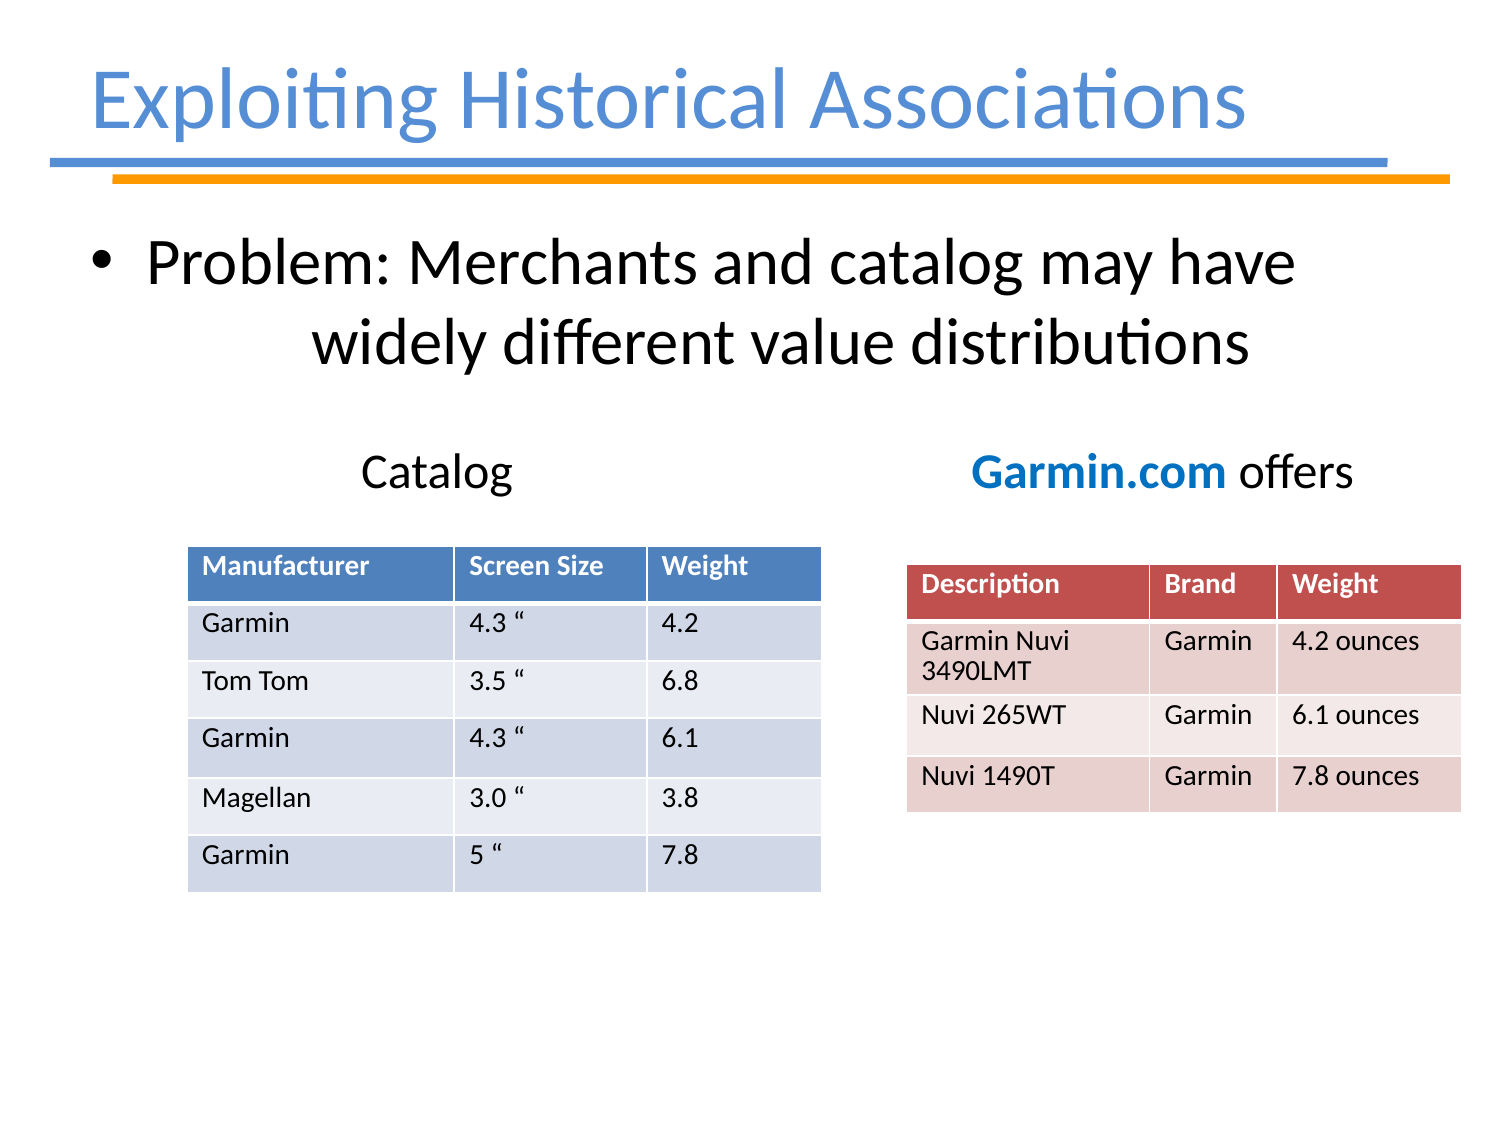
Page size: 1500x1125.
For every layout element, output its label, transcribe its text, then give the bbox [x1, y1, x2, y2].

table_cell Nuvi 1490T [907, 757, 1149, 812]
table_header Manufacturer [188, 547, 453, 601]
table_cell 3.8 [648, 779, 821, 834]
table_header Screen Size [455, 547, 646, 601]
table_cell Garmin [188, 606, 453, 660]
table_cell 3.0 “ [455, 779, 646, 834]
table_cell 4.2 ounces [1278, 624, 1461, 694]
table_cell Nuvi 265WT [907, 696, 1149, 755]
table_header Description [907, 565, 1149, 619]
table_cell 3.5 “ [455, 662, 646, 717]
table_cell 6.8 [648, 662, 821, 717]
table_cell 5 “ [455, 836, 646, 892]
table_cell Garmin [1150, 696, 1276, 755]
table_cell 6.1 [648, 719, 821, 777]
list Problem: Merchants and catalog may have widely different value distributions [75, 210, 1425, 1048]
title Exploiting Historical Associations [75, 23, 1407, 164]
table_cell 4.3 “ [455, 606, 646, 660]
table_cell Garmin [1150, 757, 1276, 812]
table_cell Garmin [188, 836, 453, 892]
text_box Garmin.com offers [956, 430, 1454, 506]
table_cell 7.8 ounces [1278, 757, 1461, 812]
table_cell Garmin [188, 719, 453, 777]
table_cell 4.3 “ [455, 719, 646, 777]
table_cell Magellan [188, 779, 453, 834]
text_box Catalog [346, 430, 609, 506]
table_header Weight [648, 547, 821, 601]
table_header Brand [1150, 565, 1276, 619]
table_header Weight [1278, 565, 1461, 619]
table_cell Garmin [1150, 624, 1276, 694]
table_cell Garmin Nuvi 3490LMT [907, 624, 1149, 694]
table_cell 7.8 [648, 836, 821, 892]
table_cell Tom Tom [188, 662, 453, 717]
table_cell 4.2 [648, 606, 821, 660]
table_cell 6.1 ounces [1278, 696, 1461, 755]
